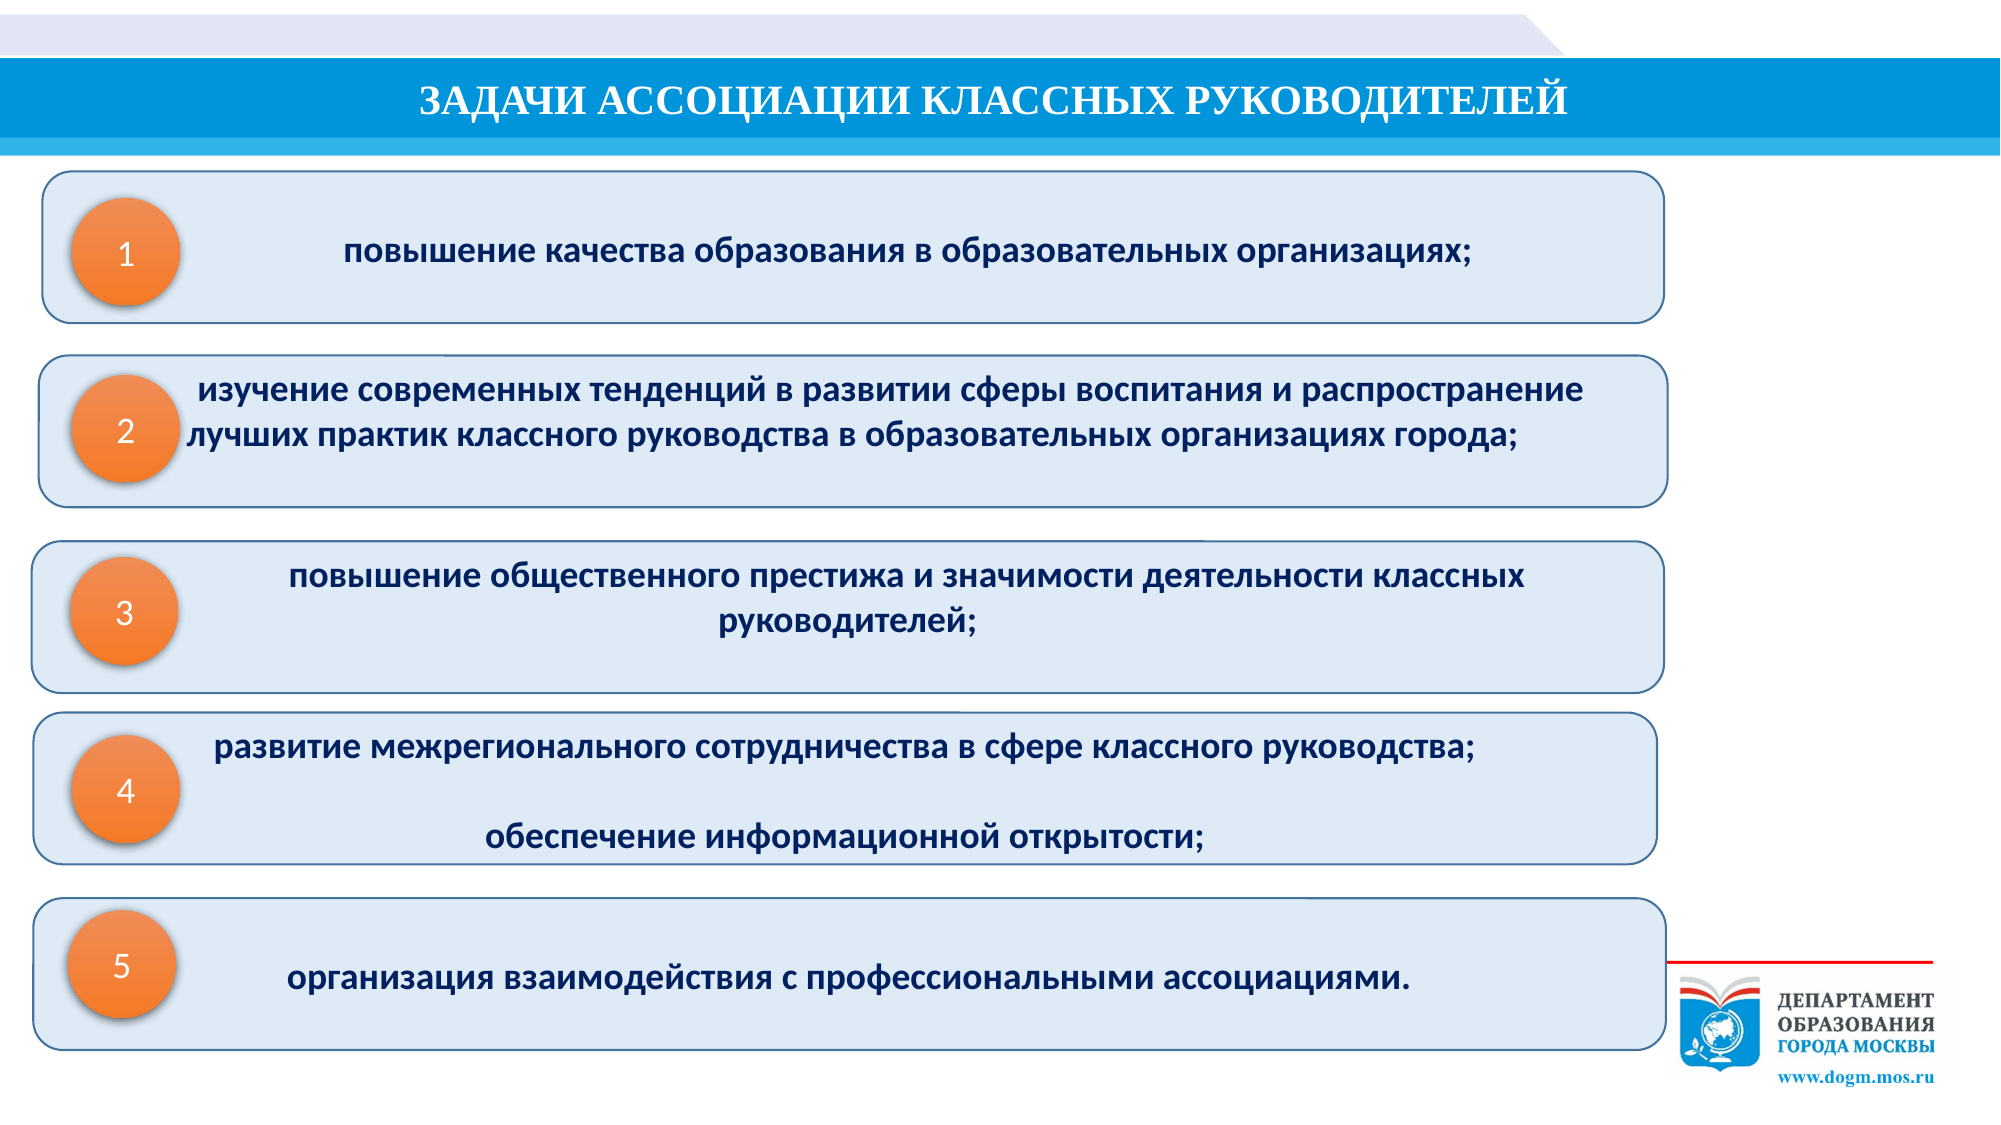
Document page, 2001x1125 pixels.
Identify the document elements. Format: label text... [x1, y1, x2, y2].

picture [0, 0, 2001, 57]
text_box 3 [70, 556, 179, 665]
text_box 2 [72, 374, 180, 483]
text_box организация взаимодействия с профессиональными ассоциациями. [32, 897, 1667, 1052]
picture [0, 138, 2001, 1125]
text_box 5 [68, 910, 176, 1018]
text_box повышение общественного престижа и значимости деятельности классных руководителей; [30, 540, 1666, 695]
text_box 1 [72, 197, 180, 306]
text_box изучение современных тенденций в развитии сферы воспитания и распространение лучших практик классного руководства в образовательных организациях города; [37, 354, 1669, 509]
text_box повышение качества образования в образовательных организациях; [41, 170, 1666, 325]
text_box Задачи Ассоциации классных руководителей [199, 65, 1788, 130]
text_box развитие межрегионального сотрудничества в сфере классного руководства; обеспечение информационной открытости; [32, 711, 1659, 866]
text_box 4 [72, 735, 180, 843]
